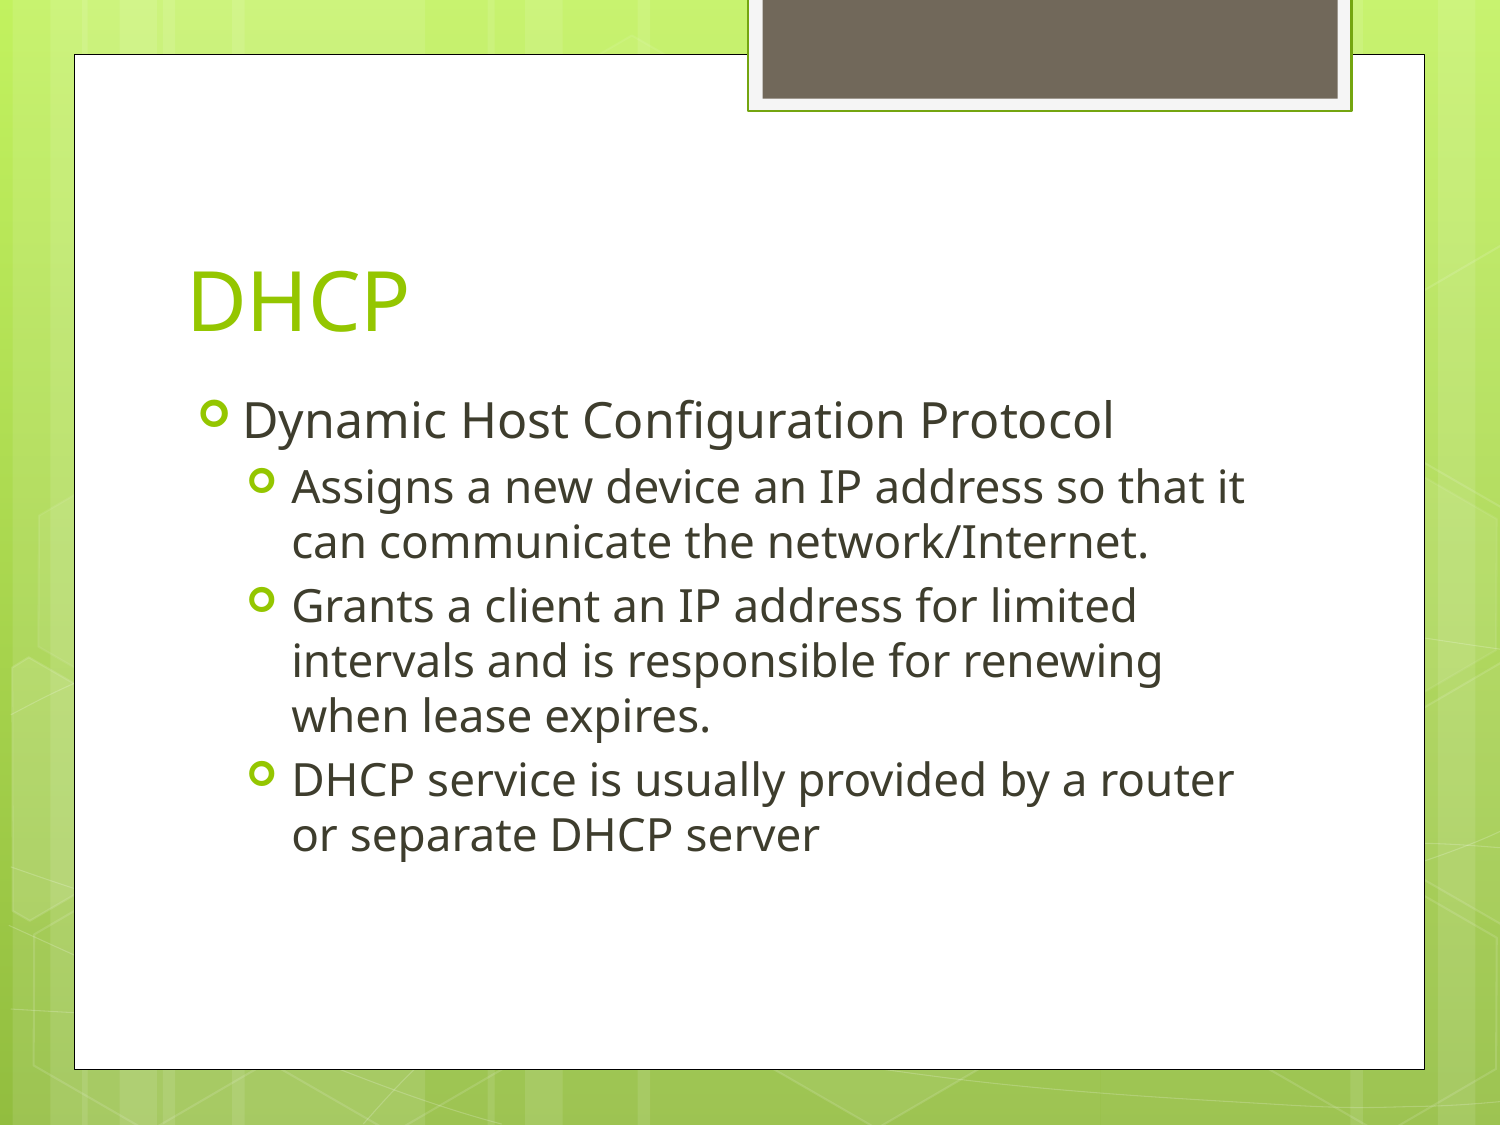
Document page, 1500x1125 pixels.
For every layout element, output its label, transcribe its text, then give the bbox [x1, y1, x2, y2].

title DHCP [171, 168, 1324, 357]
list Dynamic Host Configuration Protocol Assigns a new device an IP address so that it can communicate the network/Internet. Grants a client an IP address for limited intervals and is responsible for renewing when lease expires. DHCP service is usually provided by a router or separate DHCP server [171, 381, 1283, 957]
